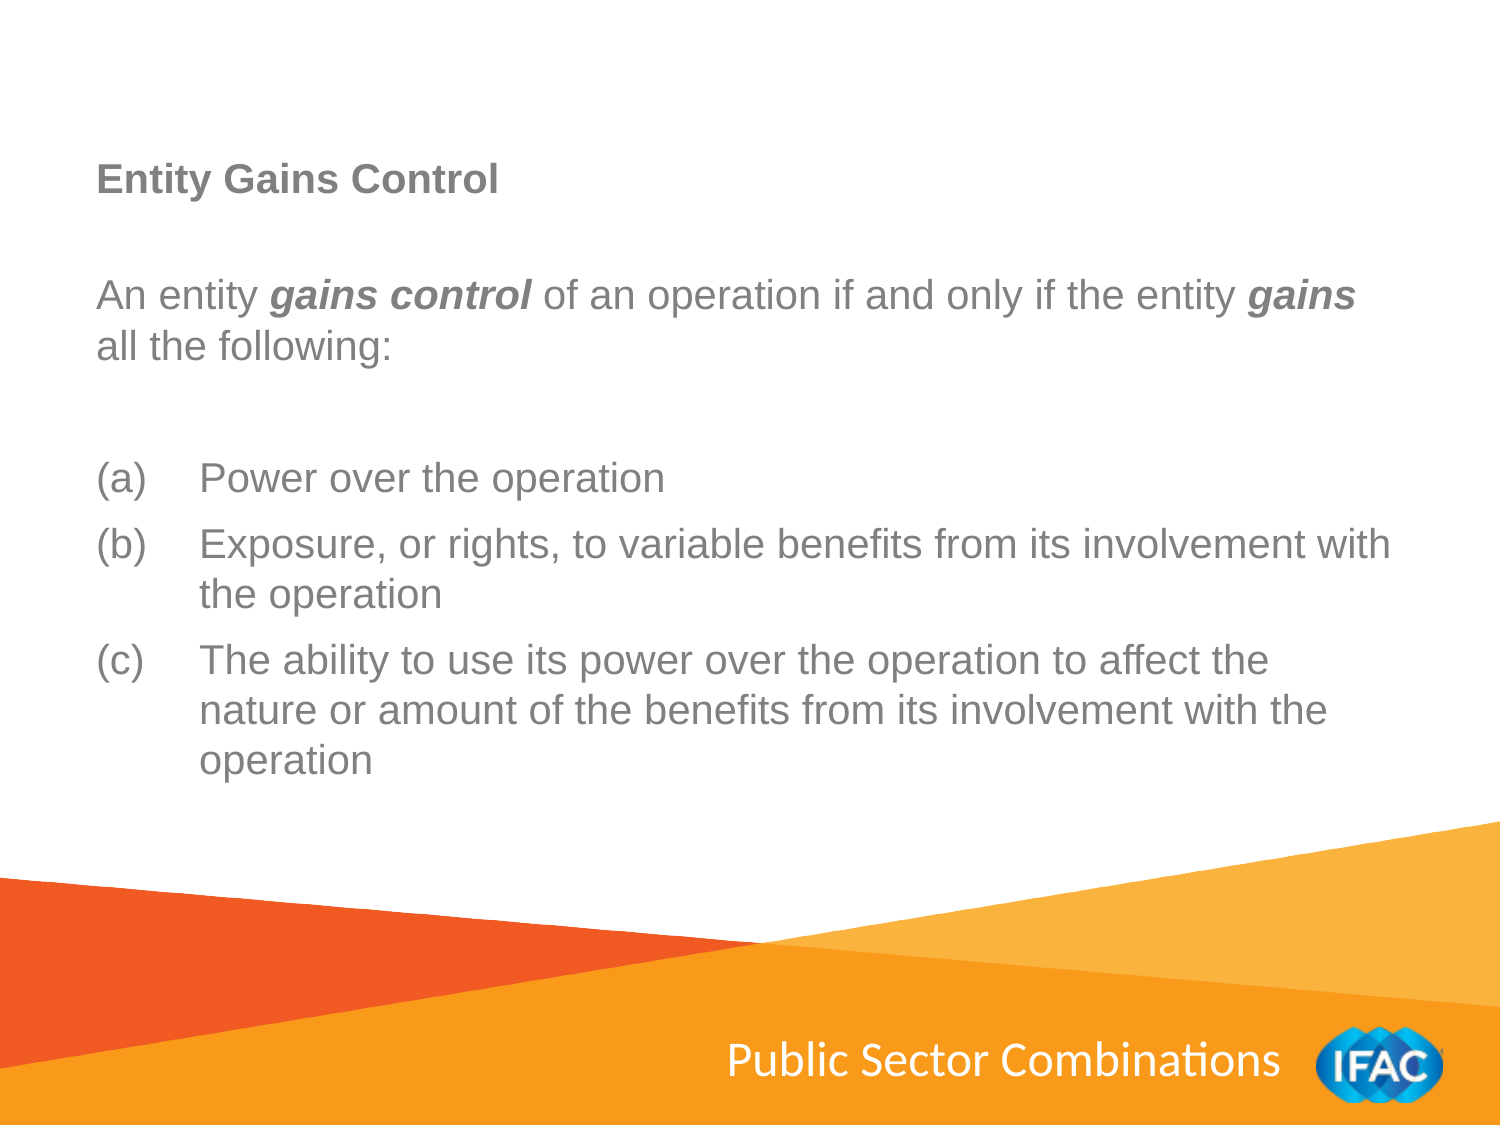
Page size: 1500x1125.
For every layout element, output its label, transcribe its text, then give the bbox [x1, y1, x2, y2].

picture [0, 449, 1500, 1125]
text_box Entity Gains Control An entity gains control of an operation if and only if the entity gains all the following: (a) Power over the operation (b) Exposure, or rights, to variable benefits from its involvement with the operation (c) The ability to use its power over the operation to affect the nature or amount of the benefits from its involvement with the operation [81, 144, 1409, 841]
text_box Public Sector Combinations [87, 1018, 1296, 1094]
